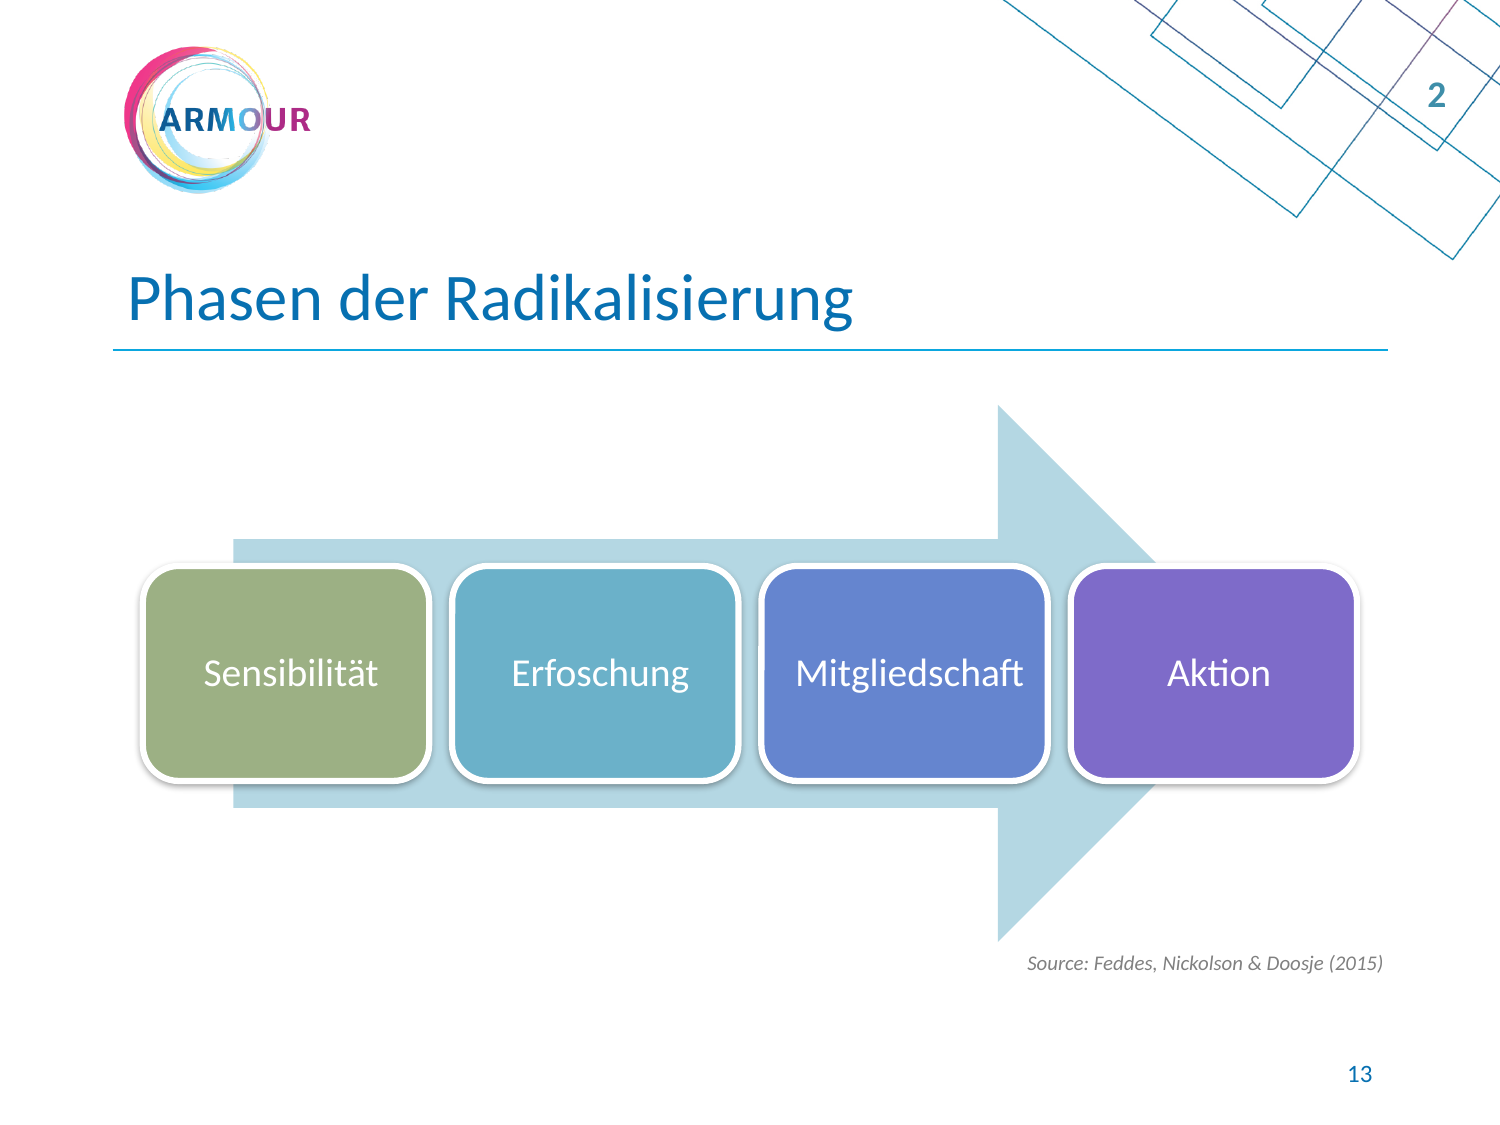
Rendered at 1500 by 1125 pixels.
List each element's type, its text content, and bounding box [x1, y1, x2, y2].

text_box 2 [1412, 62, 1462, 123]
title Phasen der Radikalisierung [112, 237, 1388, 350]
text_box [141, 404, 1358, 943]
picture [112, 39, 323, 200]
text_box Source: Feddes, Nickolson & Doosje (2015) [1012, 942, 1413, 982]
picture [912, 0, 1500, 316]
slide_number 12 [1074, 1042, 1388, 1103]
